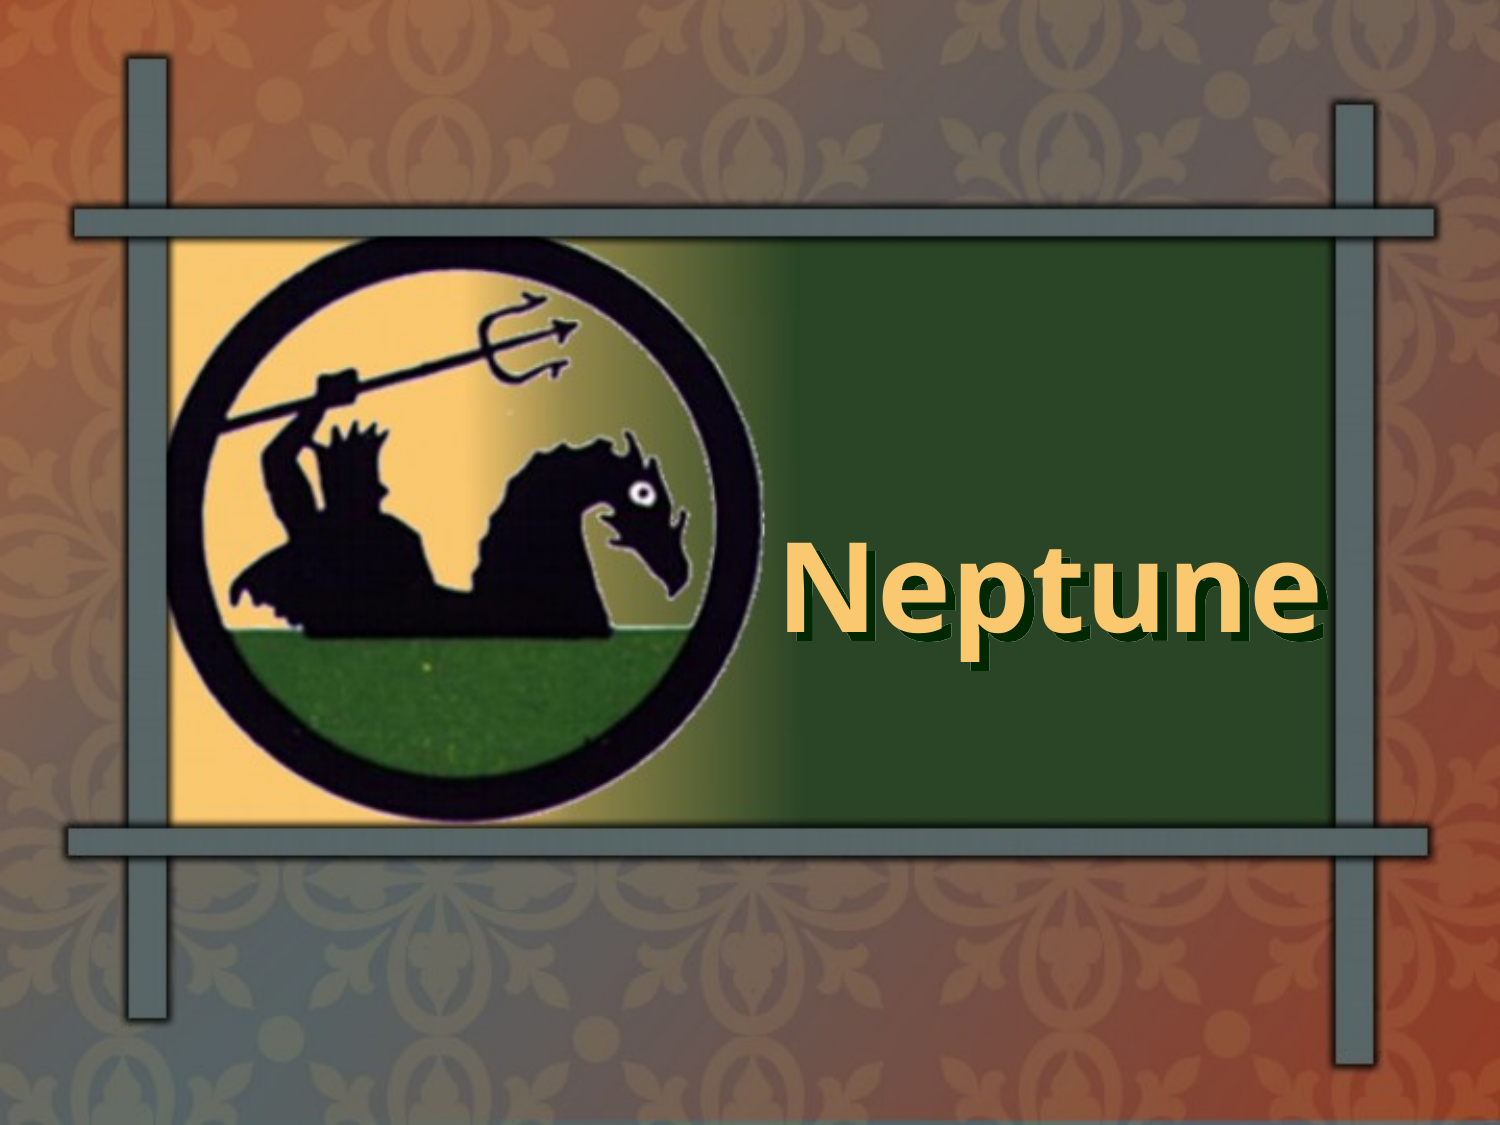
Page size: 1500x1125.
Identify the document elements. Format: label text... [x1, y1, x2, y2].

picture [0, 0, 1500, 1125]
text_box Neptune [500, 499, 1500, 665]
